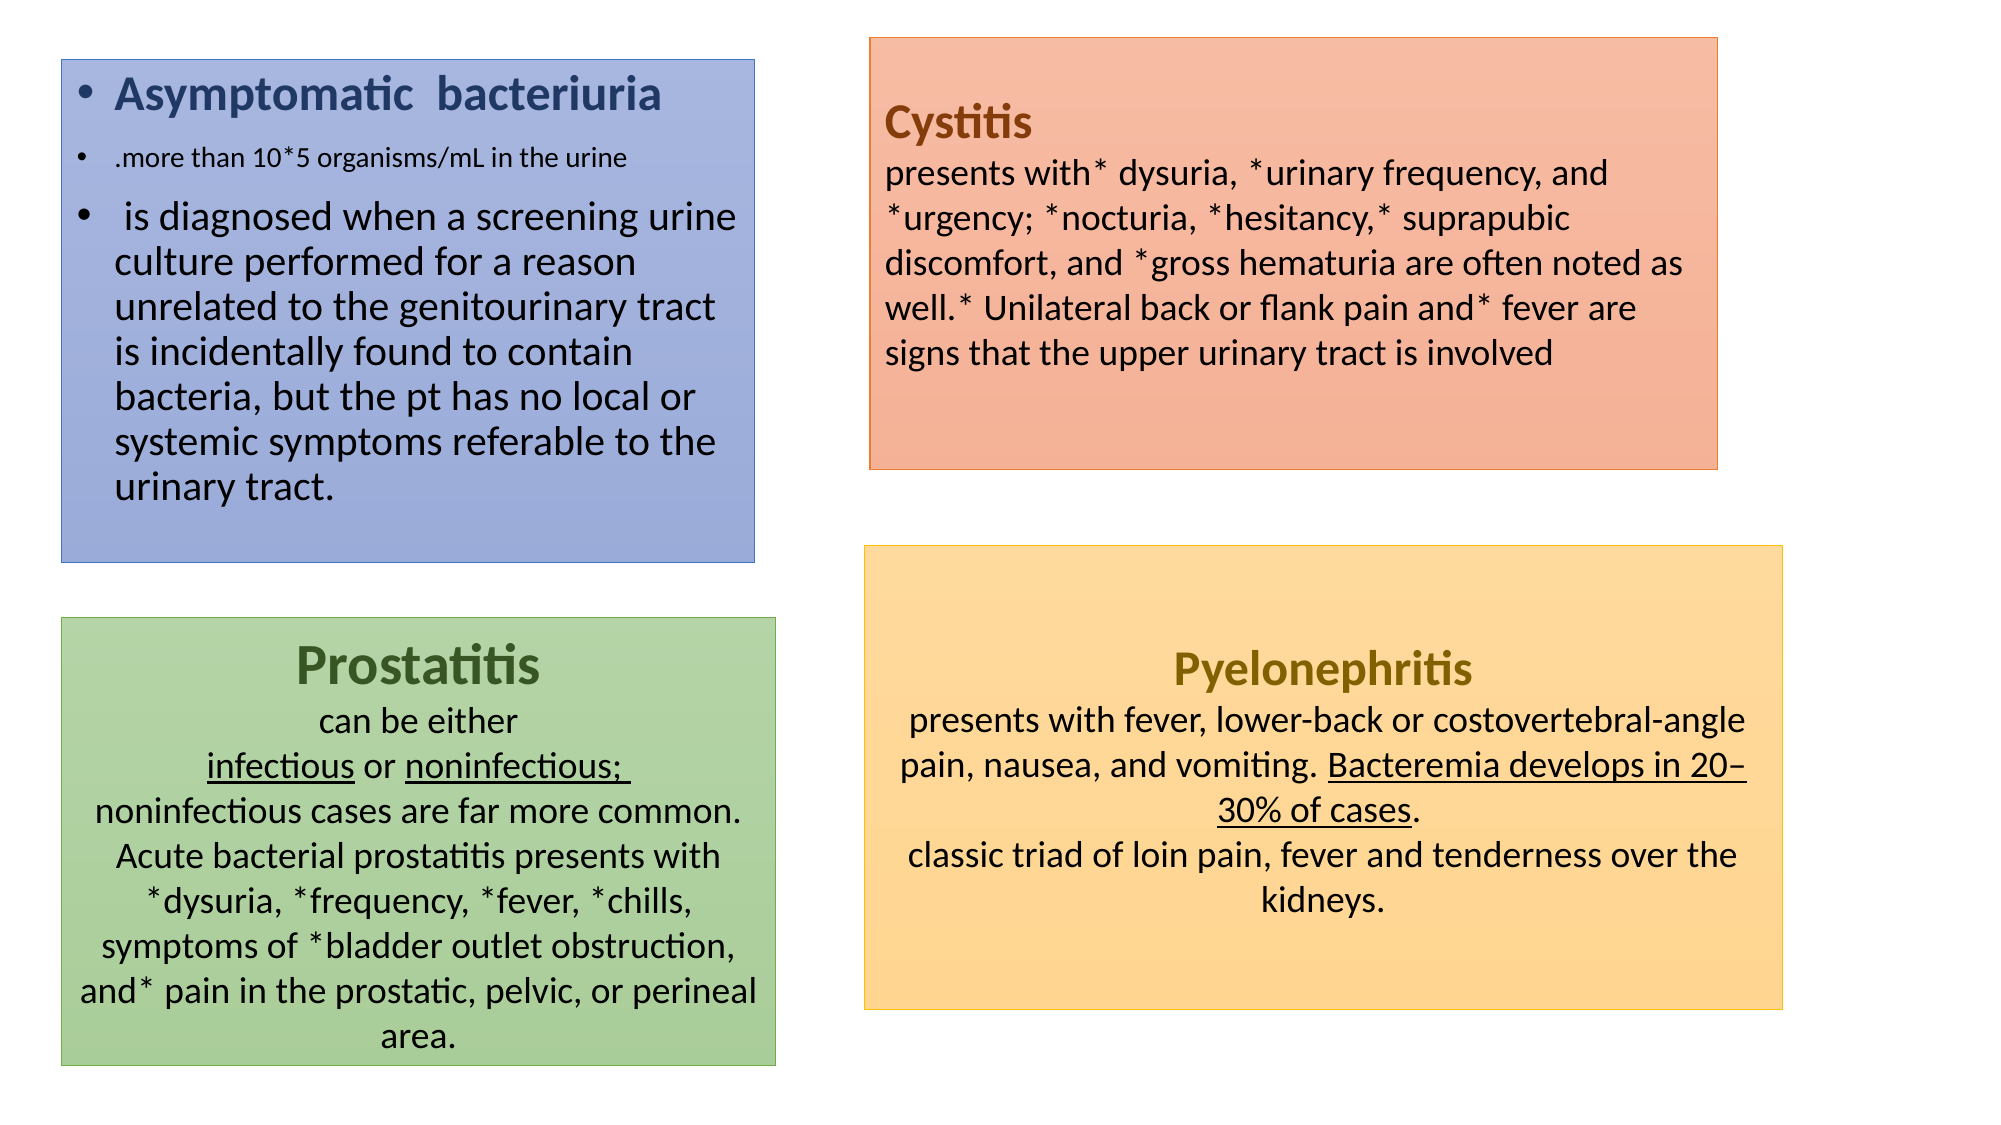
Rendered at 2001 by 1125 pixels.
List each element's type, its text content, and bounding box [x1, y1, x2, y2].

text_box Pyelonephritis presents with fever, lower-back or costovertebral-angle pain, nausea, and vomiting. Bacteremia develops in 20–30% of cases. classic triad of loin pain, fever and tenderness over the kidneys. [864, 545, 1783, 1010]
text_box Cystitis presents with* dysuria, *urinary frequency, and *urgency; *nocturia, *hesitancy,* suprapubic discomfort, and *gross hematuria are often noted as well.* Unilateral back or flank pain and* fever are signs that the upper urinary tract is involved [869, 37, 1718, 470]
text_box Prostatitis can be either infectious or noninfectious; noninfectious cases are far more common. Acute bacterial prostatitis presents with *dysuria, *frequency, *fever, *chills, symptoms of *bladder outlet obstruction, and* pain in the prostatic, pelvic, or perineal area. [61, 617, 776, 1066]
list Asymptomatic bacteriuria .more than 10*5 organisms/mL in the urine is diagnosed when a screening urine culture performed for a reason unrelated to the genitourinary tract is incidentally found to contain bacteria, but the pt has no local or systemic symptoms referable to the urinary tract. [61, 59, 755, 563]
